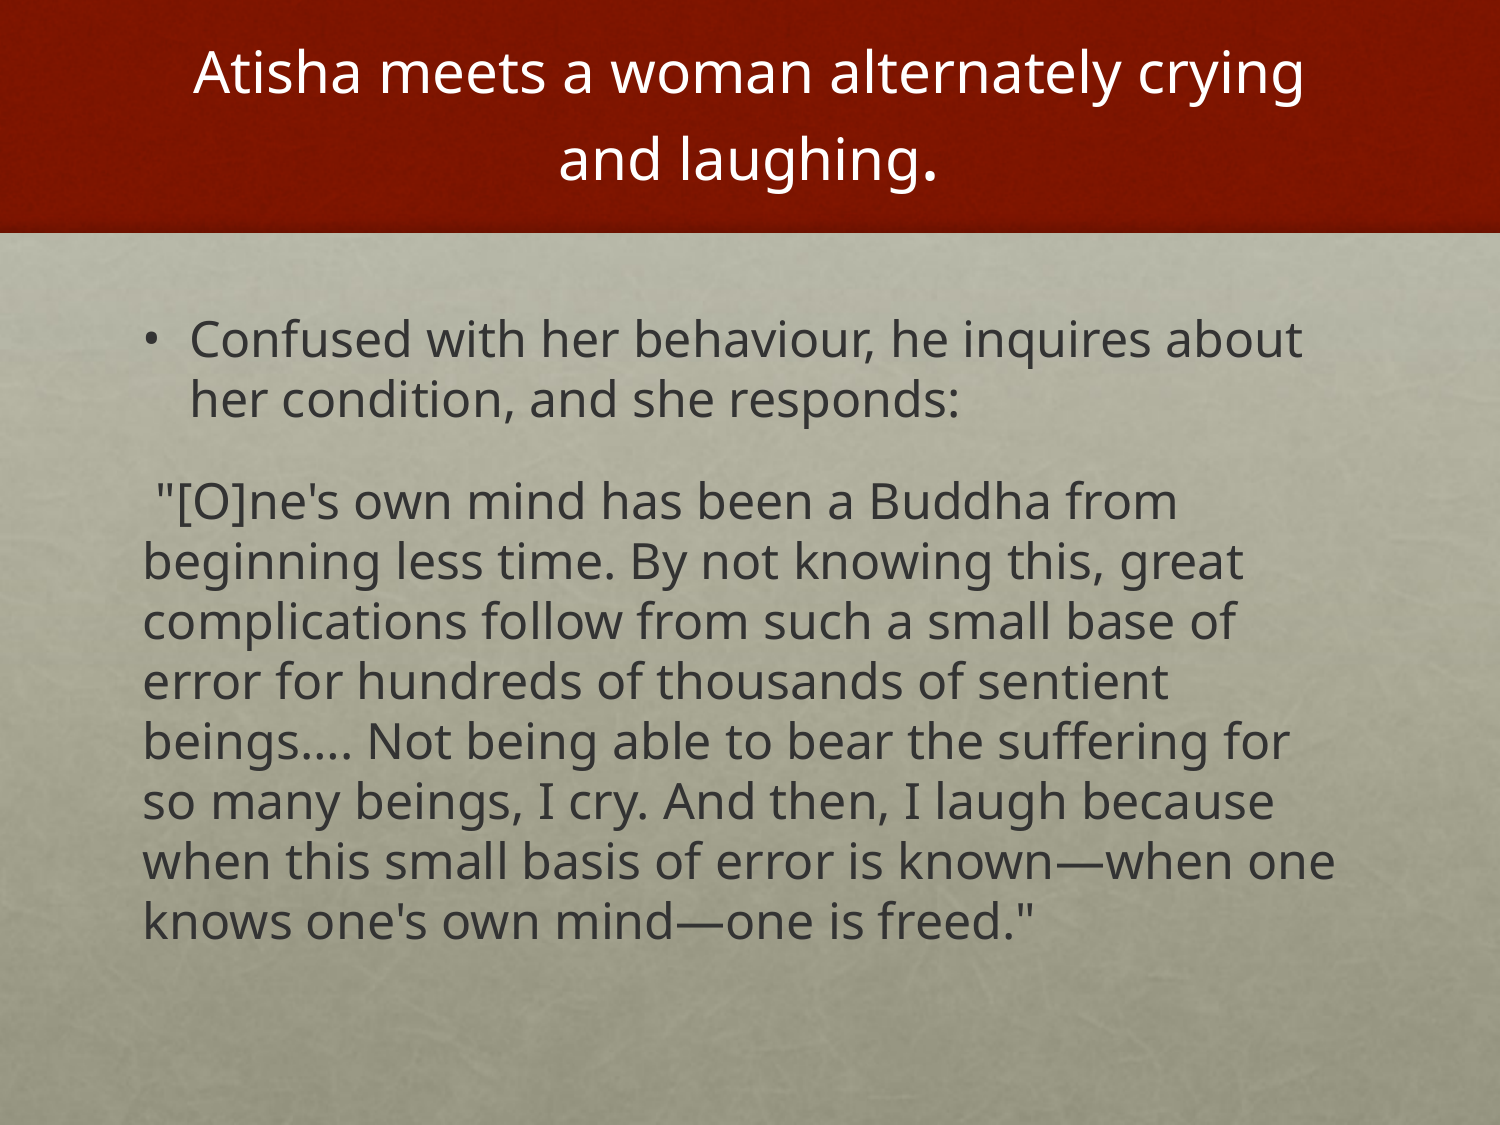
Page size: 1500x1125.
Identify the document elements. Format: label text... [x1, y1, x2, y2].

picture [0, 214, 1500, 1125]
list Confused with her behaviour, he inquires about her condition, and she responds: "[O]ne's own mind has been a Buddha from beginning less time. By not knowing this, great complications follow from such a small base of error for hundreds of thousands of sentient beings…. Not being able to bear the suffering for so many beings, I cry. And then, I laugh because when this small basis of error is known—when one knows one's own mind—one is freed." [127, 299, 1372, 1005]
title Atisha meets a woman alternately crying and laughing. [127, 10, 1372, 221]
